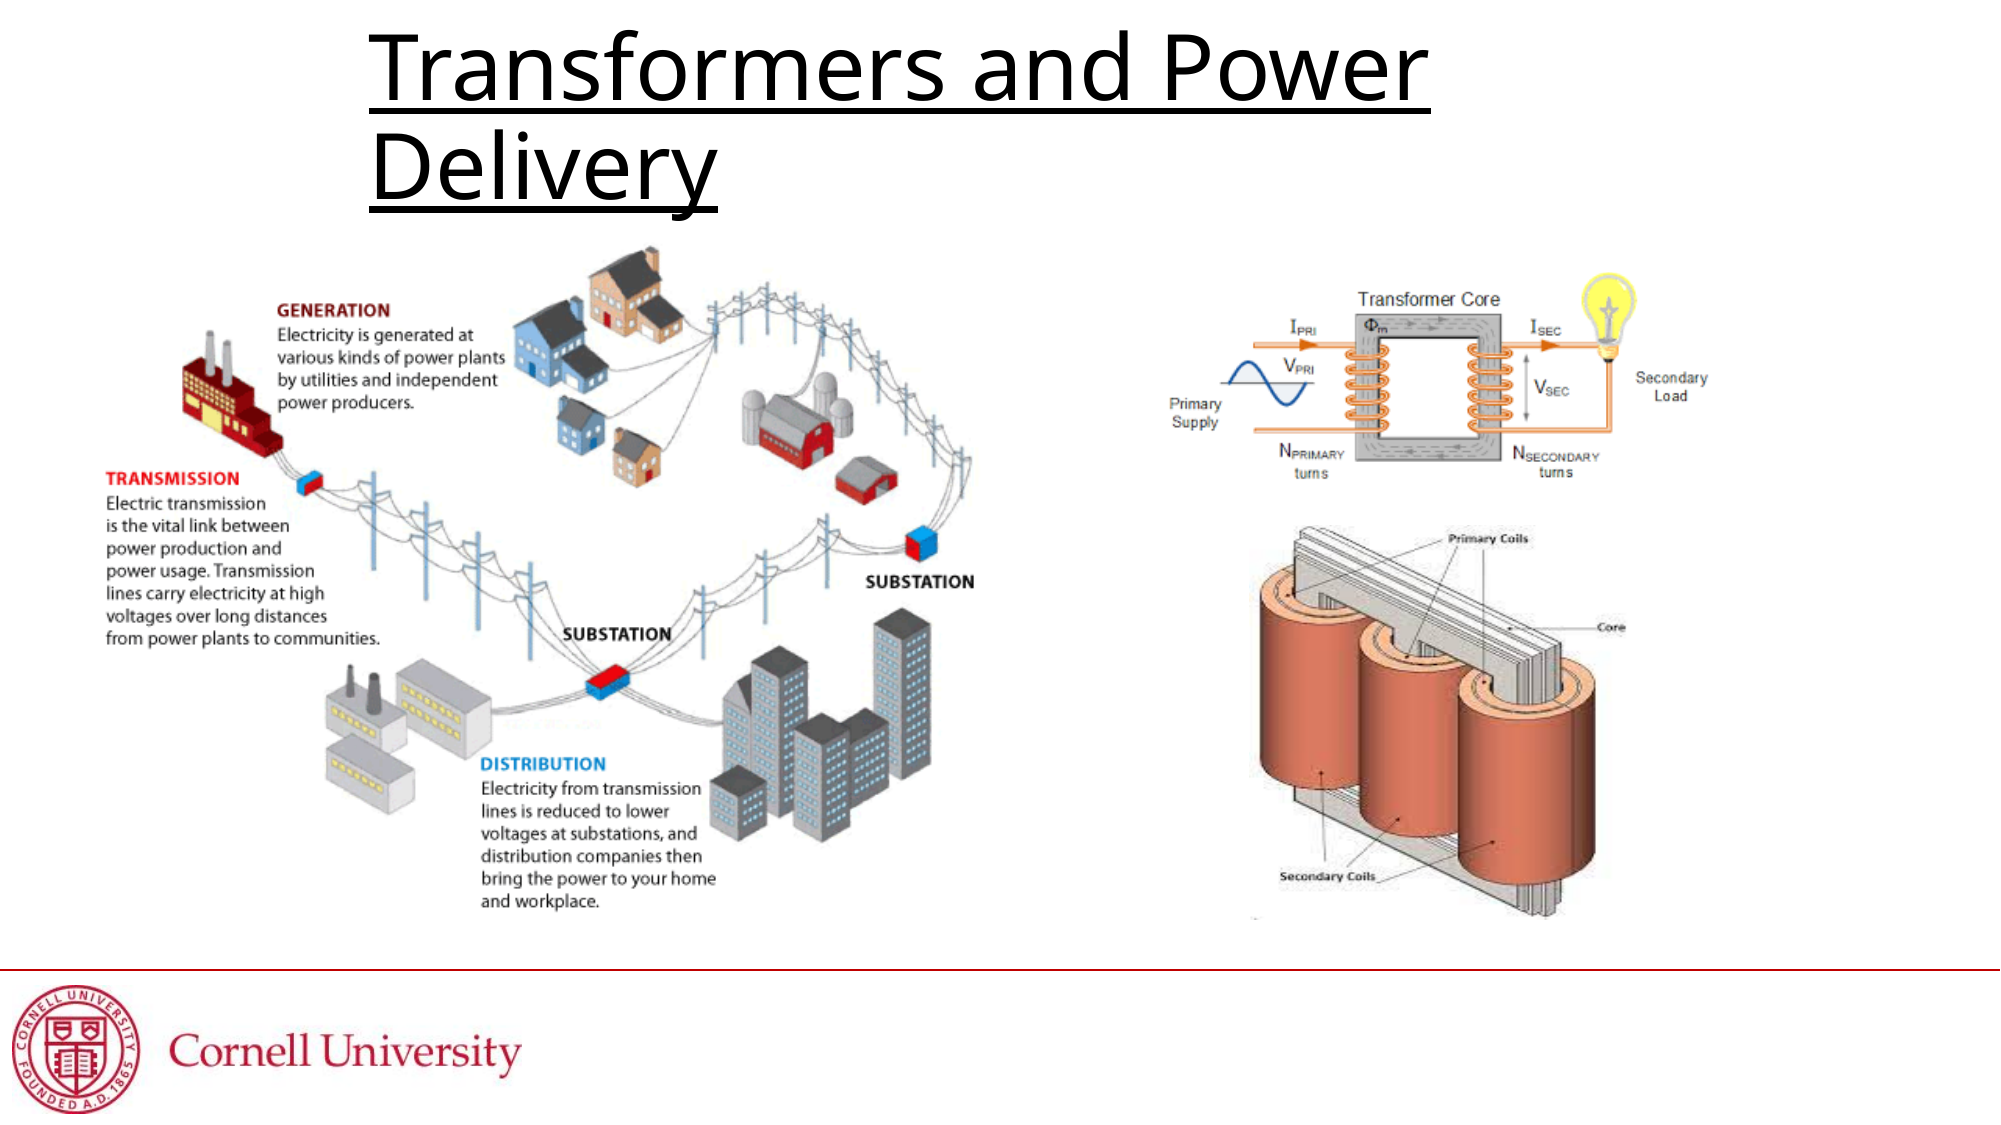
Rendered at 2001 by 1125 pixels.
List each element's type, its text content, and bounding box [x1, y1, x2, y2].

title Transformers and Power Delivery [353, 11, 1647, 230]
picture [95, 238, 988, 917]
picture [1161, 272, 1716, 490]
picture [1249, 525, 1628, 920]
picture [12, 985, 522, 1114]
